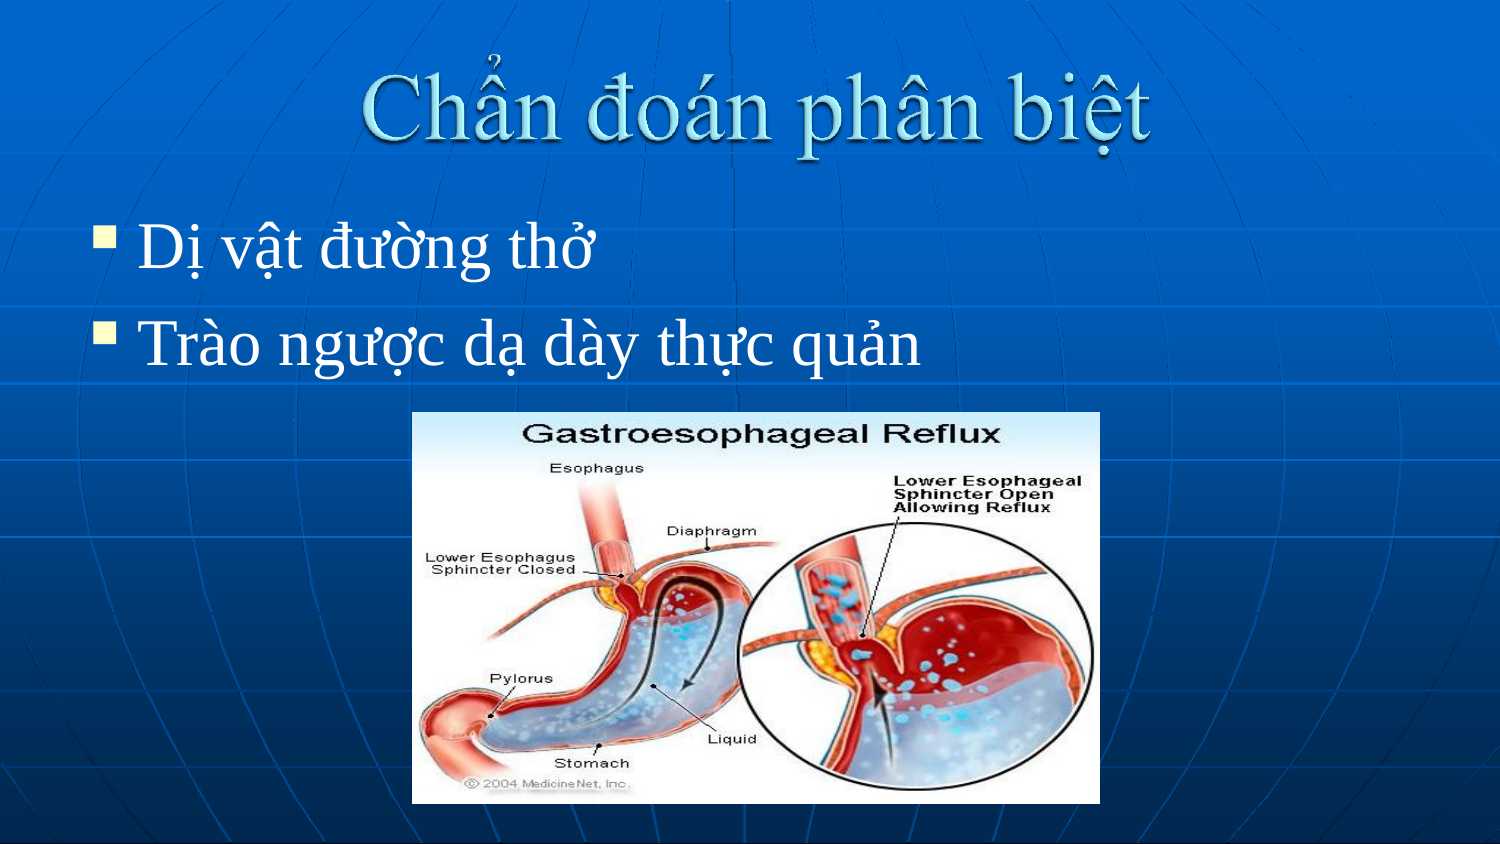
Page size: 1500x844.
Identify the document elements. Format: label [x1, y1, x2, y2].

picture [296, 15, 1237, 227]
picture [412, 412, 1101, 804]
text_box [0, 0, 1500, 844]
